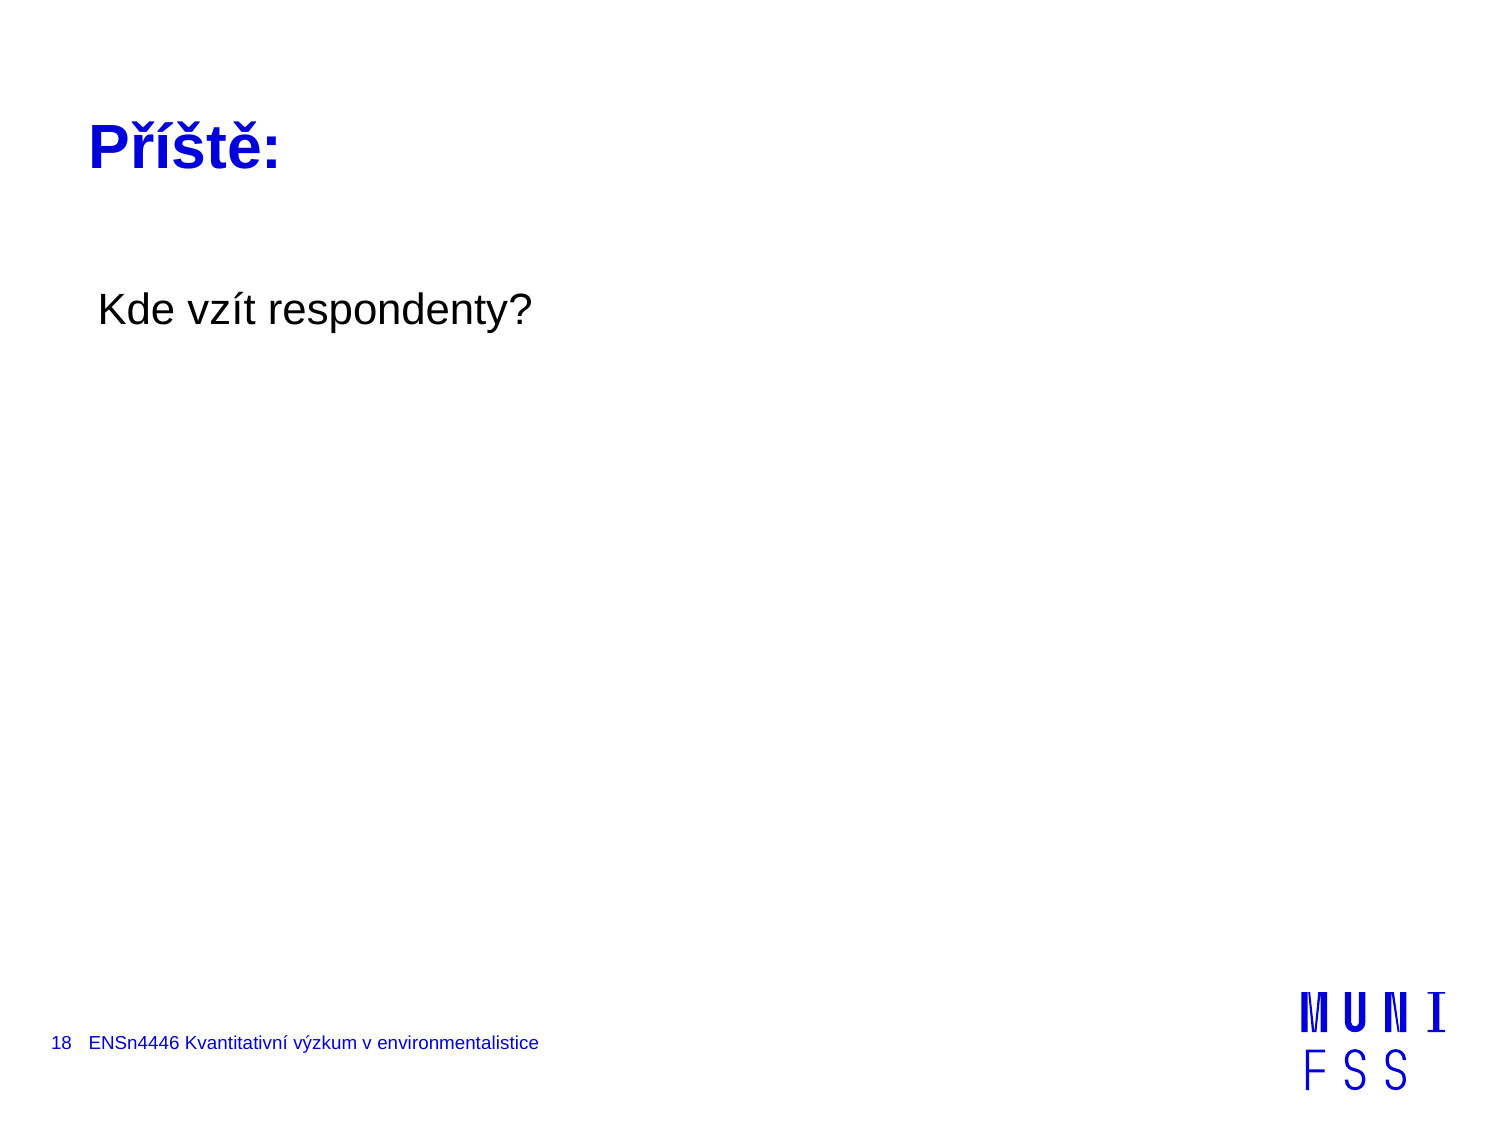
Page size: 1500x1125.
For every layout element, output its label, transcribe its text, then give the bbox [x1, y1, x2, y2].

title Příště: [88, 118, 1412, 193]
footer ENSn4446 Kvantitativní výzkum v environmentalistice [88, 1021, 1063, 1063]
slide_number 18 [50, 1021, 82, 1063]
list Kde vzít respondenty? [88, 277, 1412, 957]
